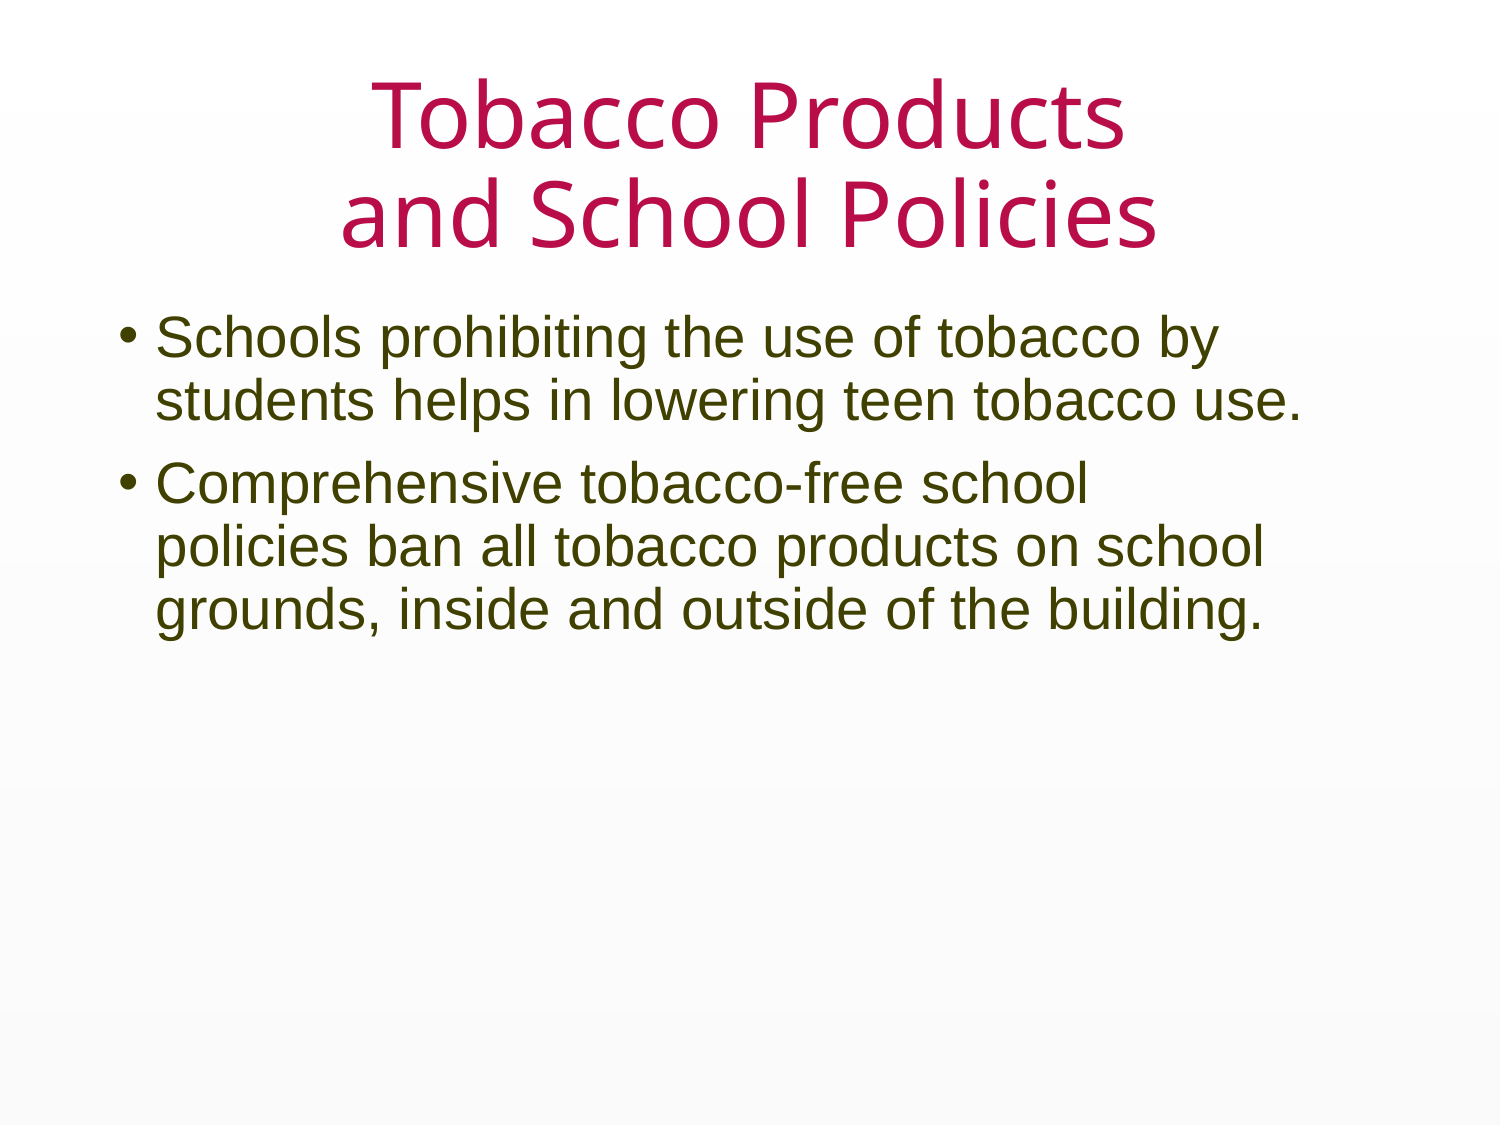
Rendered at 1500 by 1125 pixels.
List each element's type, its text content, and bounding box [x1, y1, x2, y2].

title Tobacco Products and School Policies [103, 59, 1397, 278]
list Schools prohibiting the use of tobacco by students helps in lowering teen tobacco use. Comprehensive tobacco-free school policies ban all tobacco products on school grounds, inside and outside of the building. [103, 299, 1397, 1014]
